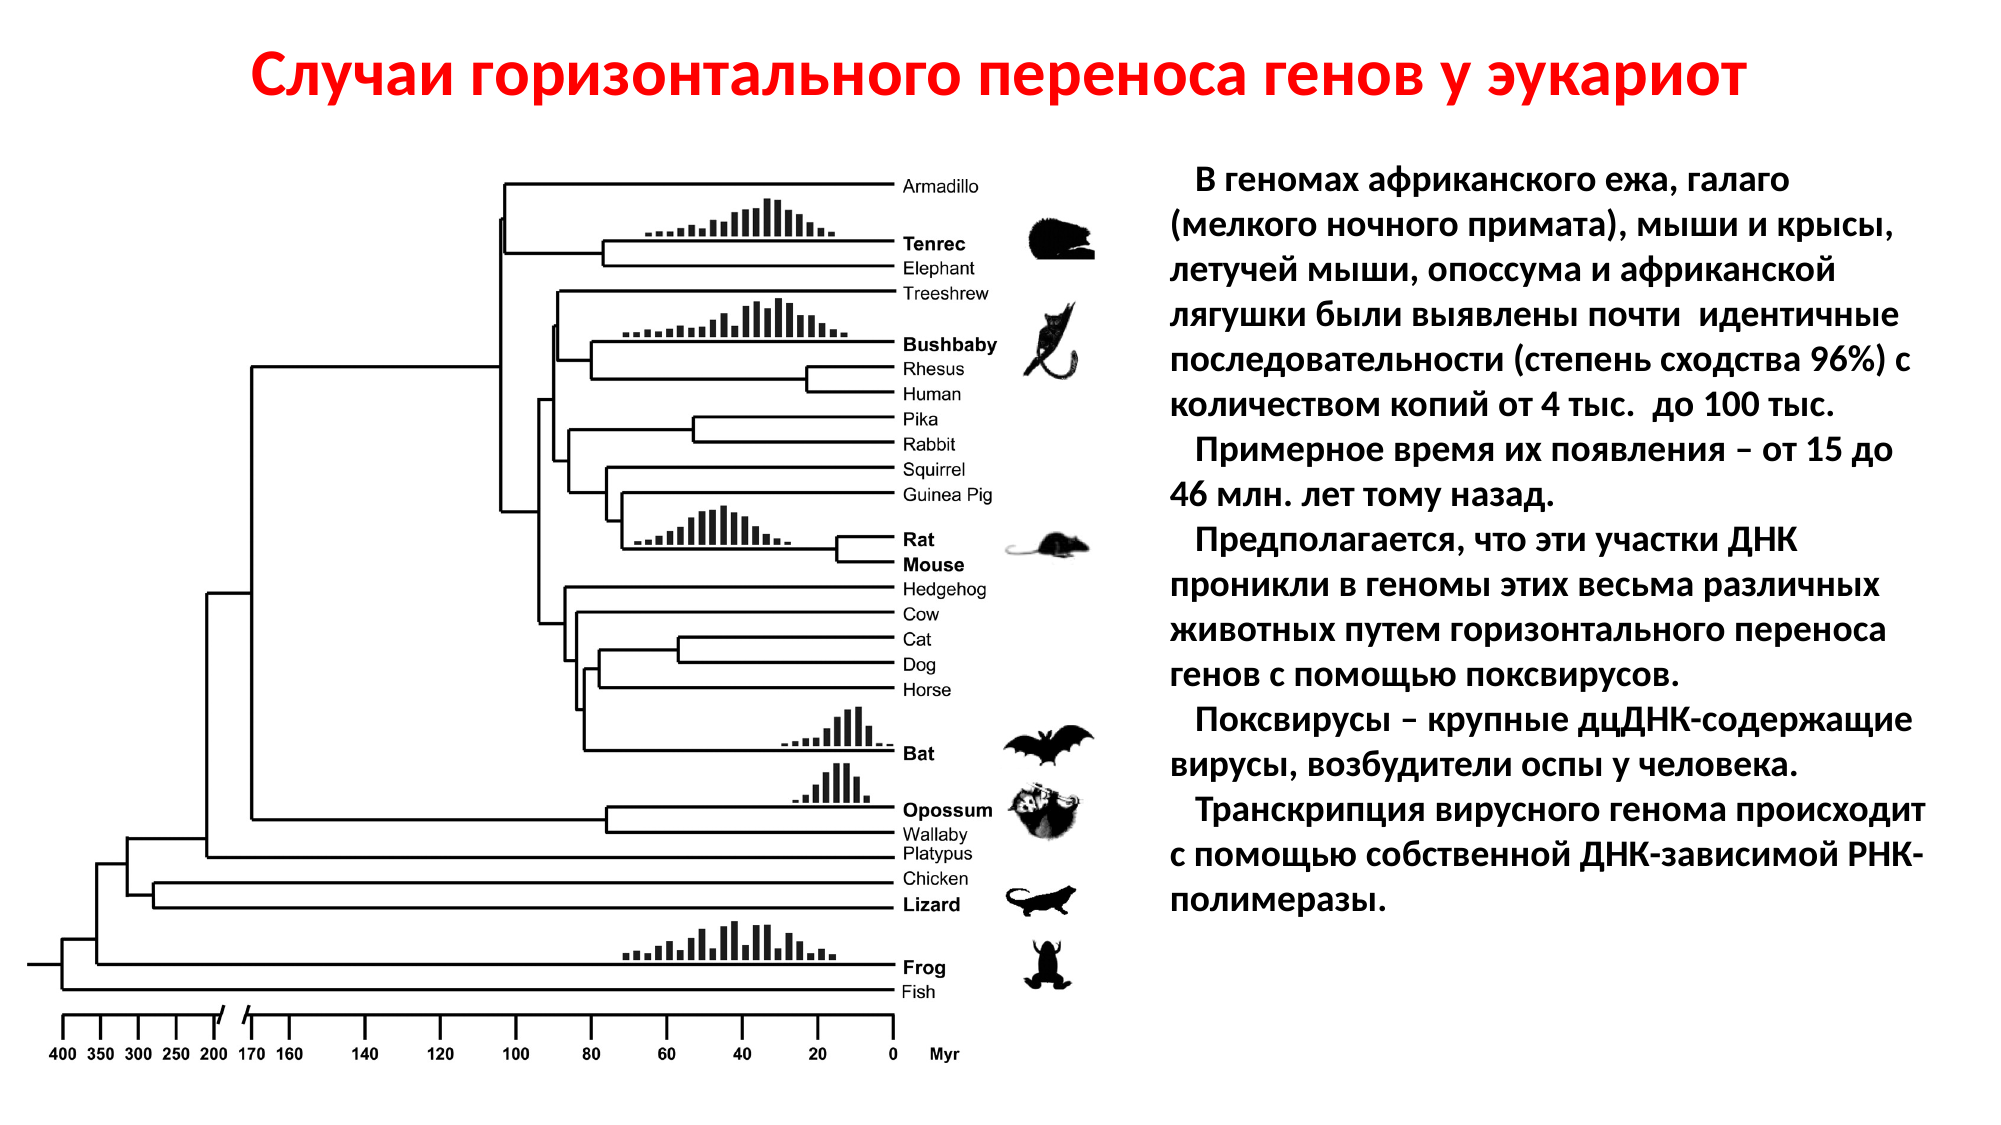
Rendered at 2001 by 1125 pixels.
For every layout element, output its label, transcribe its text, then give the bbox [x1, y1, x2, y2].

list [27, 179, 1097, 1063]
title Случаи горизонтального переноса генов у эукариот [137, 0, 1863, 147]
text_box В геномах африканского ежа, галаго (мелкого ночного примата), мыши и крысы, летучей мыши, опоссума и африканской лягушки были выявлены почти идентичные последовательности (степень сходства 96%) с количеством копий от 4 тыс. до 100 тыс. Примерное время их появления – от 15 до 46 млн. лет тому назад. Предполагается, что эти участки ДНК проникли в геномы этих весьма различных животных путем горизонтального переноса генов с помощью поксвирусов. Поксвирусы – крупные дцДНК-содержащие вирусы, возбудители оспы у человека. Транскрипция вирусного генома происходит с помощью собственной ДНК-зависимой РНК-полимеразы. [1154, 146, 1955, 927]
